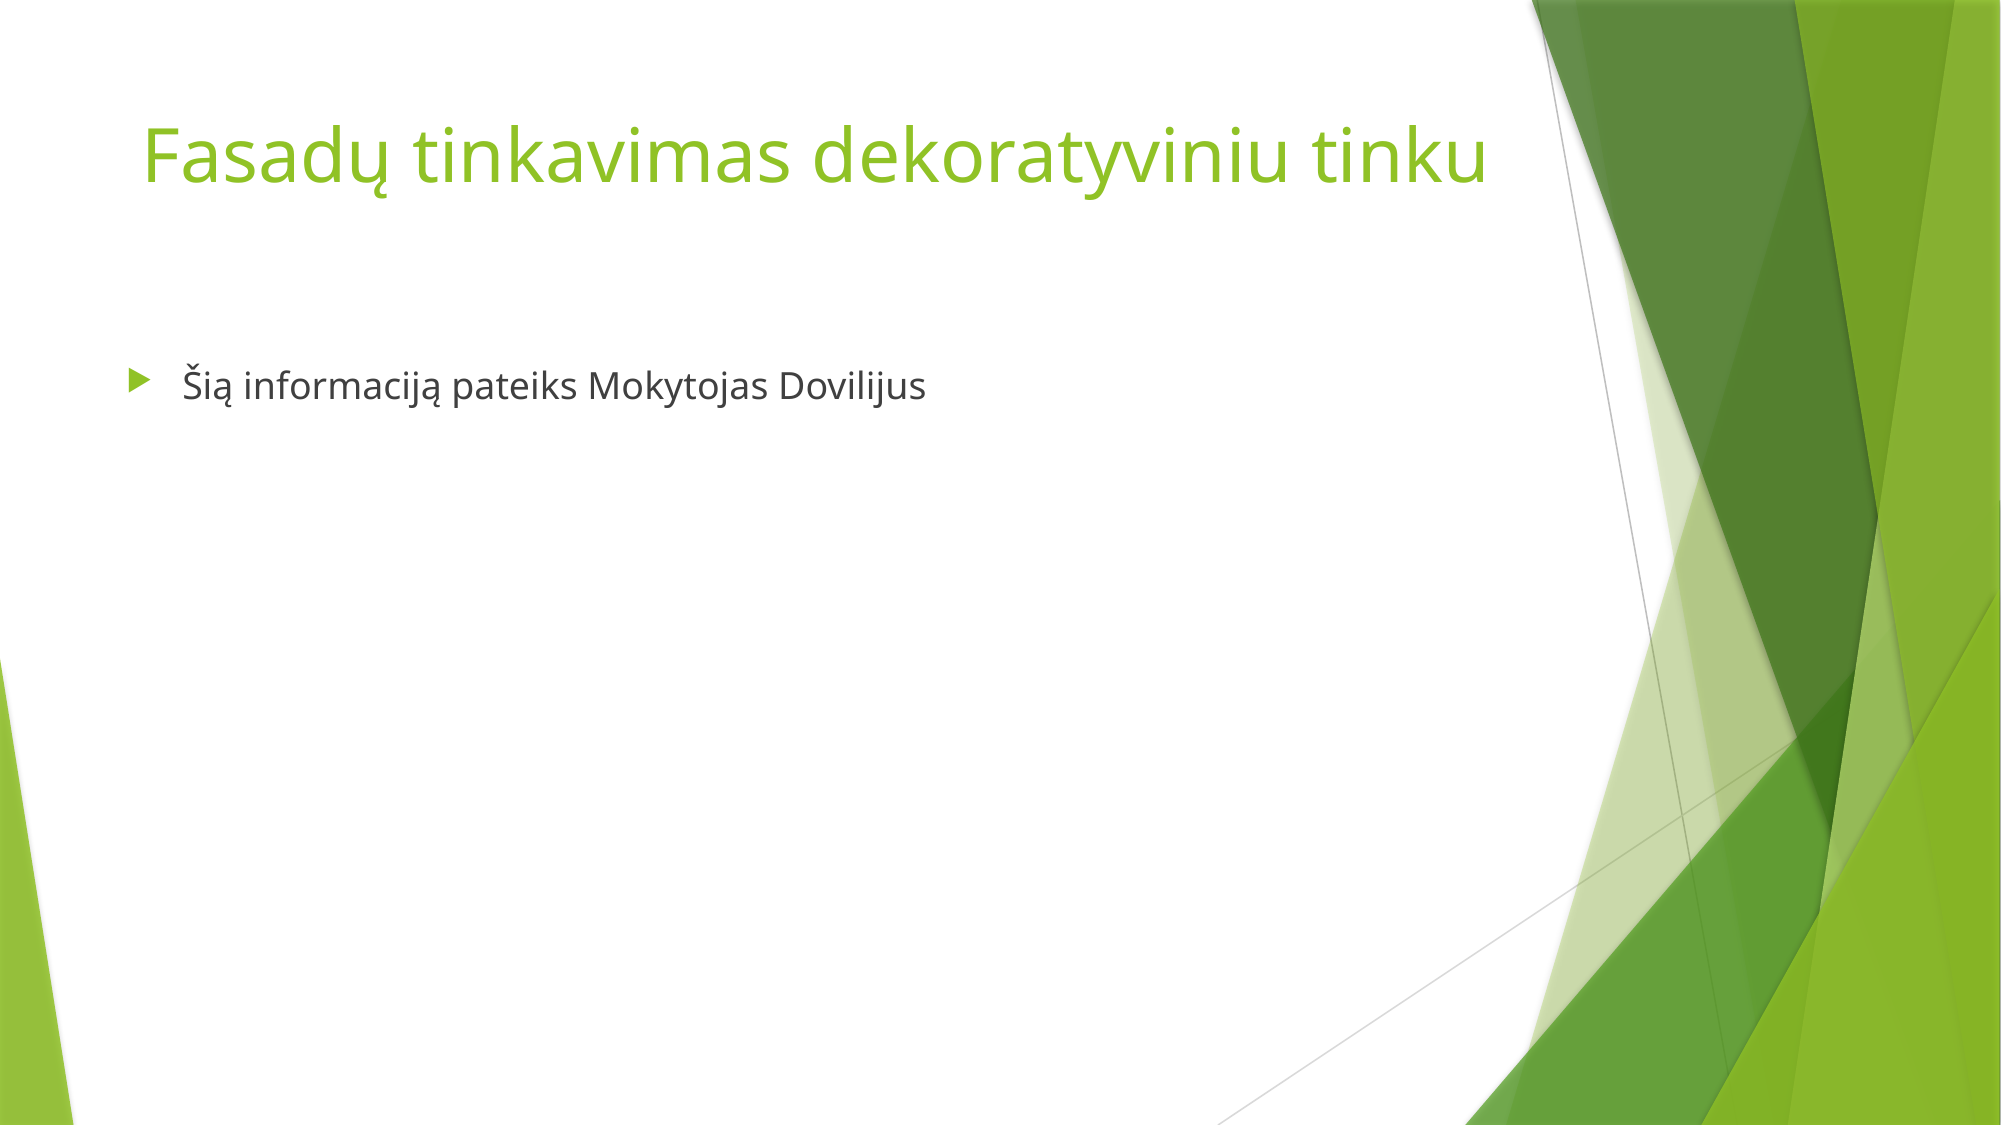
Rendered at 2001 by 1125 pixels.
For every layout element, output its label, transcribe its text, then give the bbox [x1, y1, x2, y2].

list Šią informaciją pateiks Mokytojas Dovilijus [111, 354, 1522, 992]
title Fasadų tinkavimas dekoratyviniu tinku [111, 99, 1522, 317]
